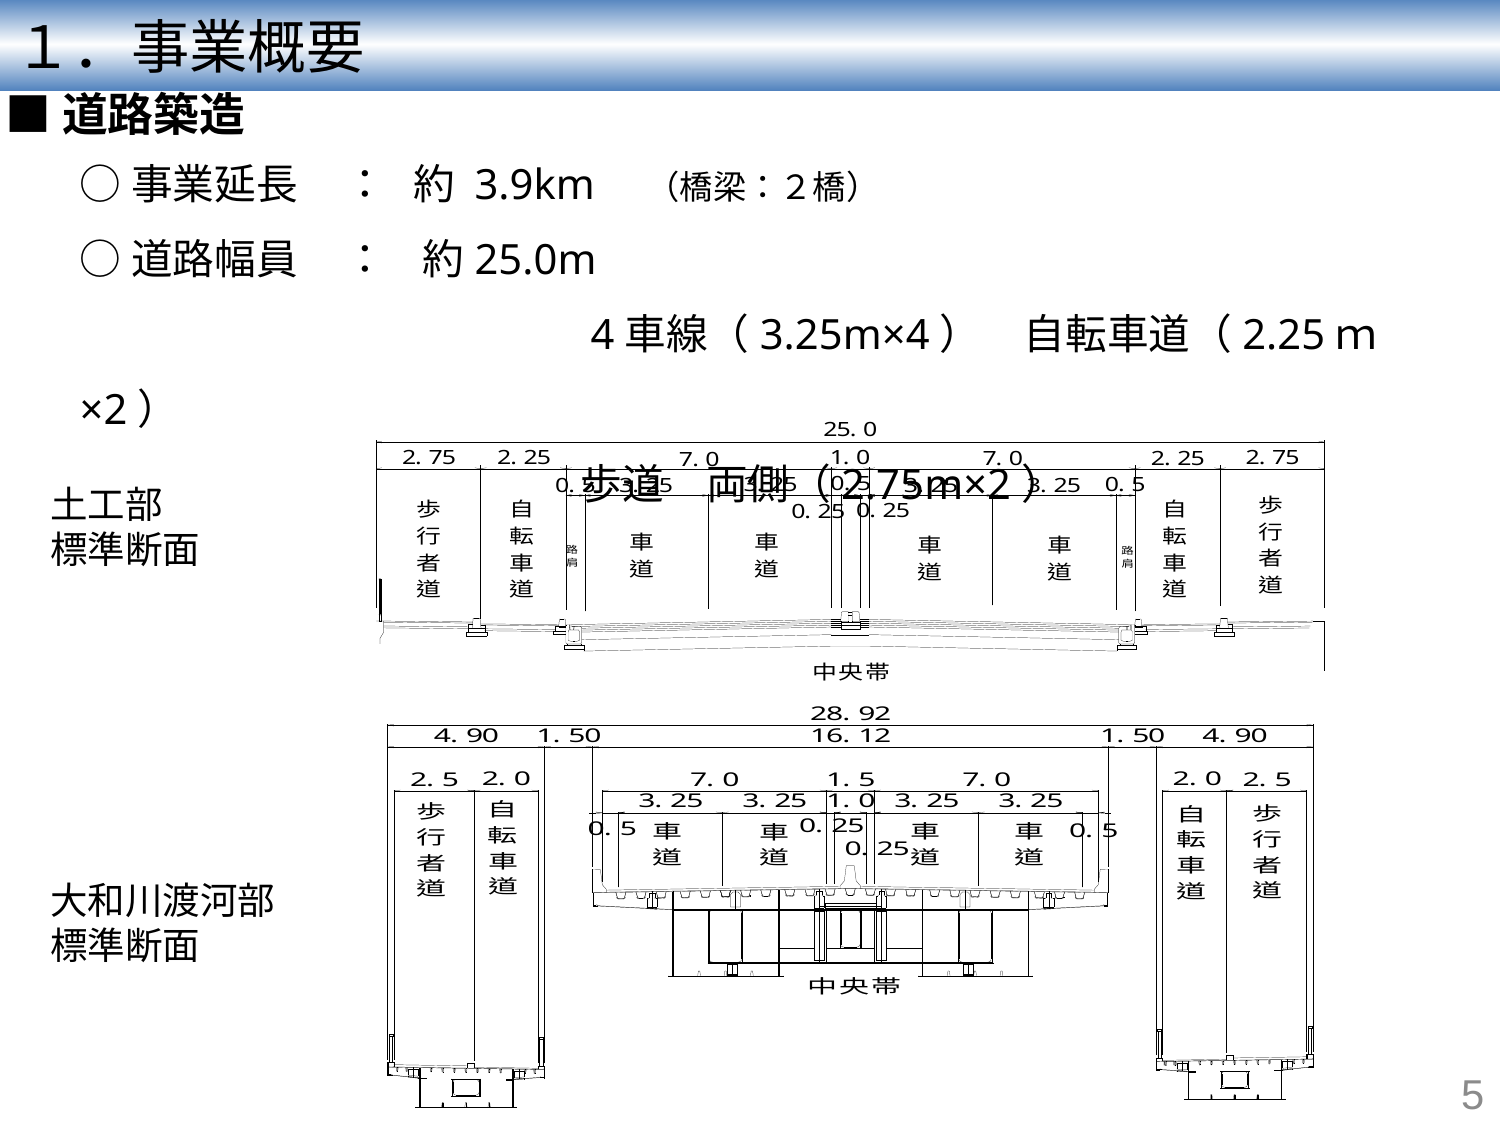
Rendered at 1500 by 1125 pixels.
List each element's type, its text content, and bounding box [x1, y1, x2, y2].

text_box ■道路築造 [0, 91, 261, 149]
text_box 大和川渡河部 標準断面 [35, 869, 290, 975]
text_box ○事業延長 ： 約 3.9km （橋梁：２橋） ○道路幅員 ： 約25.0m 4車線（3.25m×4） 自転車道（2.25ｍ×2） 歩道 両側（2.75m×2） [64, 125, 1436, 516]
text_box 土工部 標準断面 [35, 473, 216, 579]
slide_number 5 [1399, 1062, 1500, 1123]
picture [363, 404, 1338, 1116]
text_box １．事業概要 [0, 0, 1500, 91]
